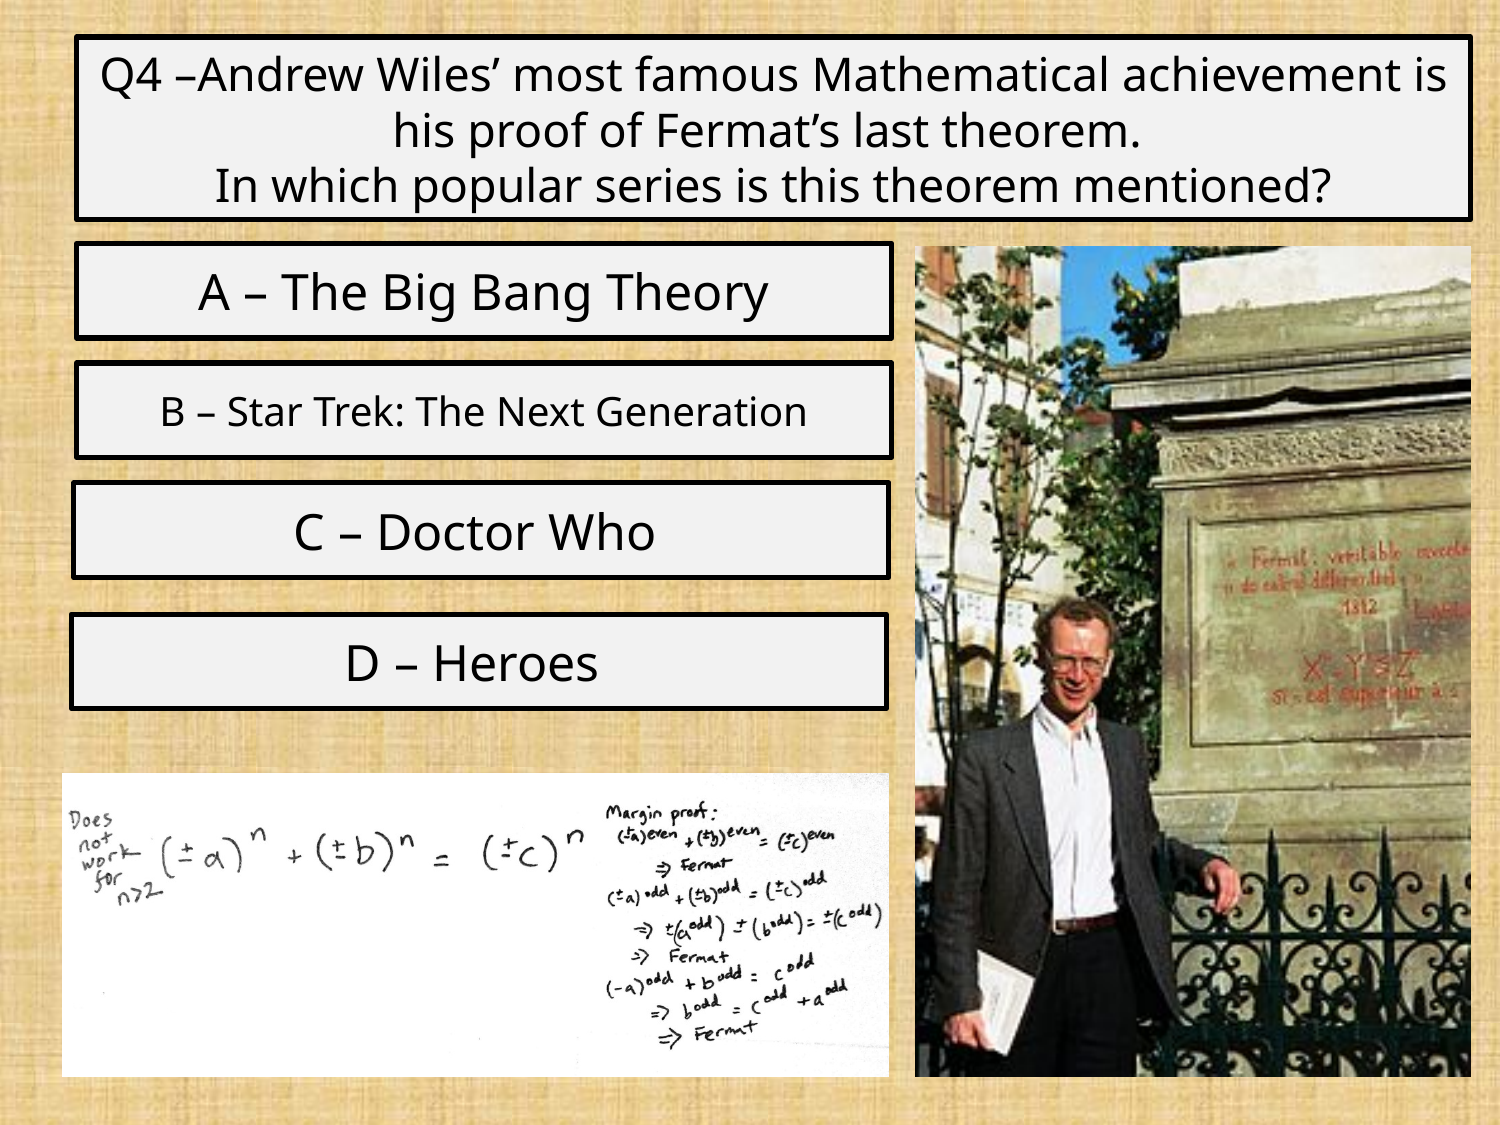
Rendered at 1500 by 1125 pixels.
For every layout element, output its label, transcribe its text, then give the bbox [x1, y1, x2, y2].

text_box D – Heroes [71, 614, 887, 709]
text_box Q4 –Andrew Wiles’ most famous Mathematical achievement is his proof of Fermat’s last theorem. In which popular series is this theorem mentioned? [76, 37, 1471, 220]
text_box A – The Big Bang Theory [76, 243, 892, 338]
text_box B – Star Trek: The Next Generation [76, 363, 892, 458]
text_box C – Doctor Who [73, 482, 889, 578]
picture [0, 0, 1500, 1125]
